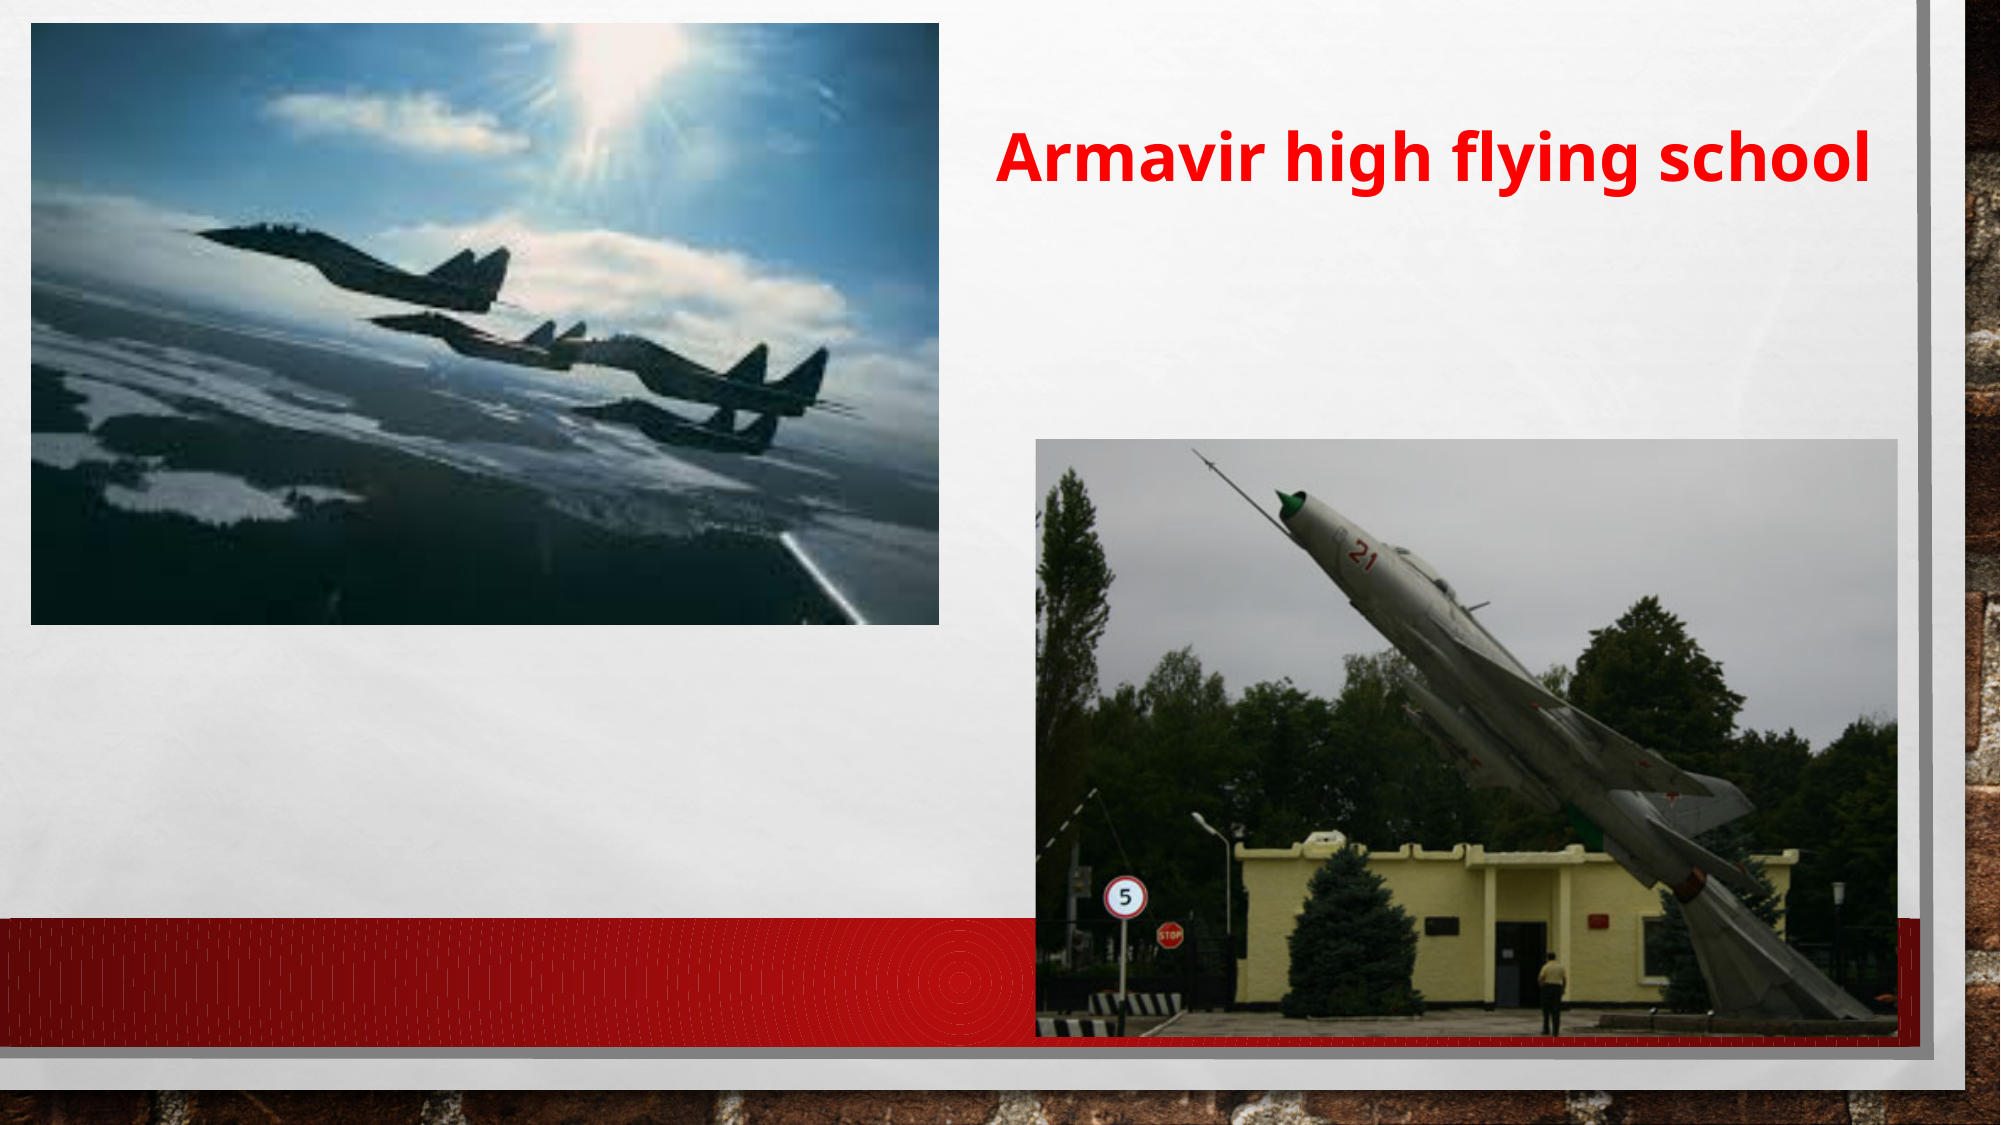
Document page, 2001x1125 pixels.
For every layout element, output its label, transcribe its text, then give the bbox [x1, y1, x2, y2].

picture [31, 23, 939, 626]
picture [1035, 439, 1898, 1037]
text_box Armavir high flying school [981, 107, 1888, 202]
picture [0, 0, 2000, 1125]
